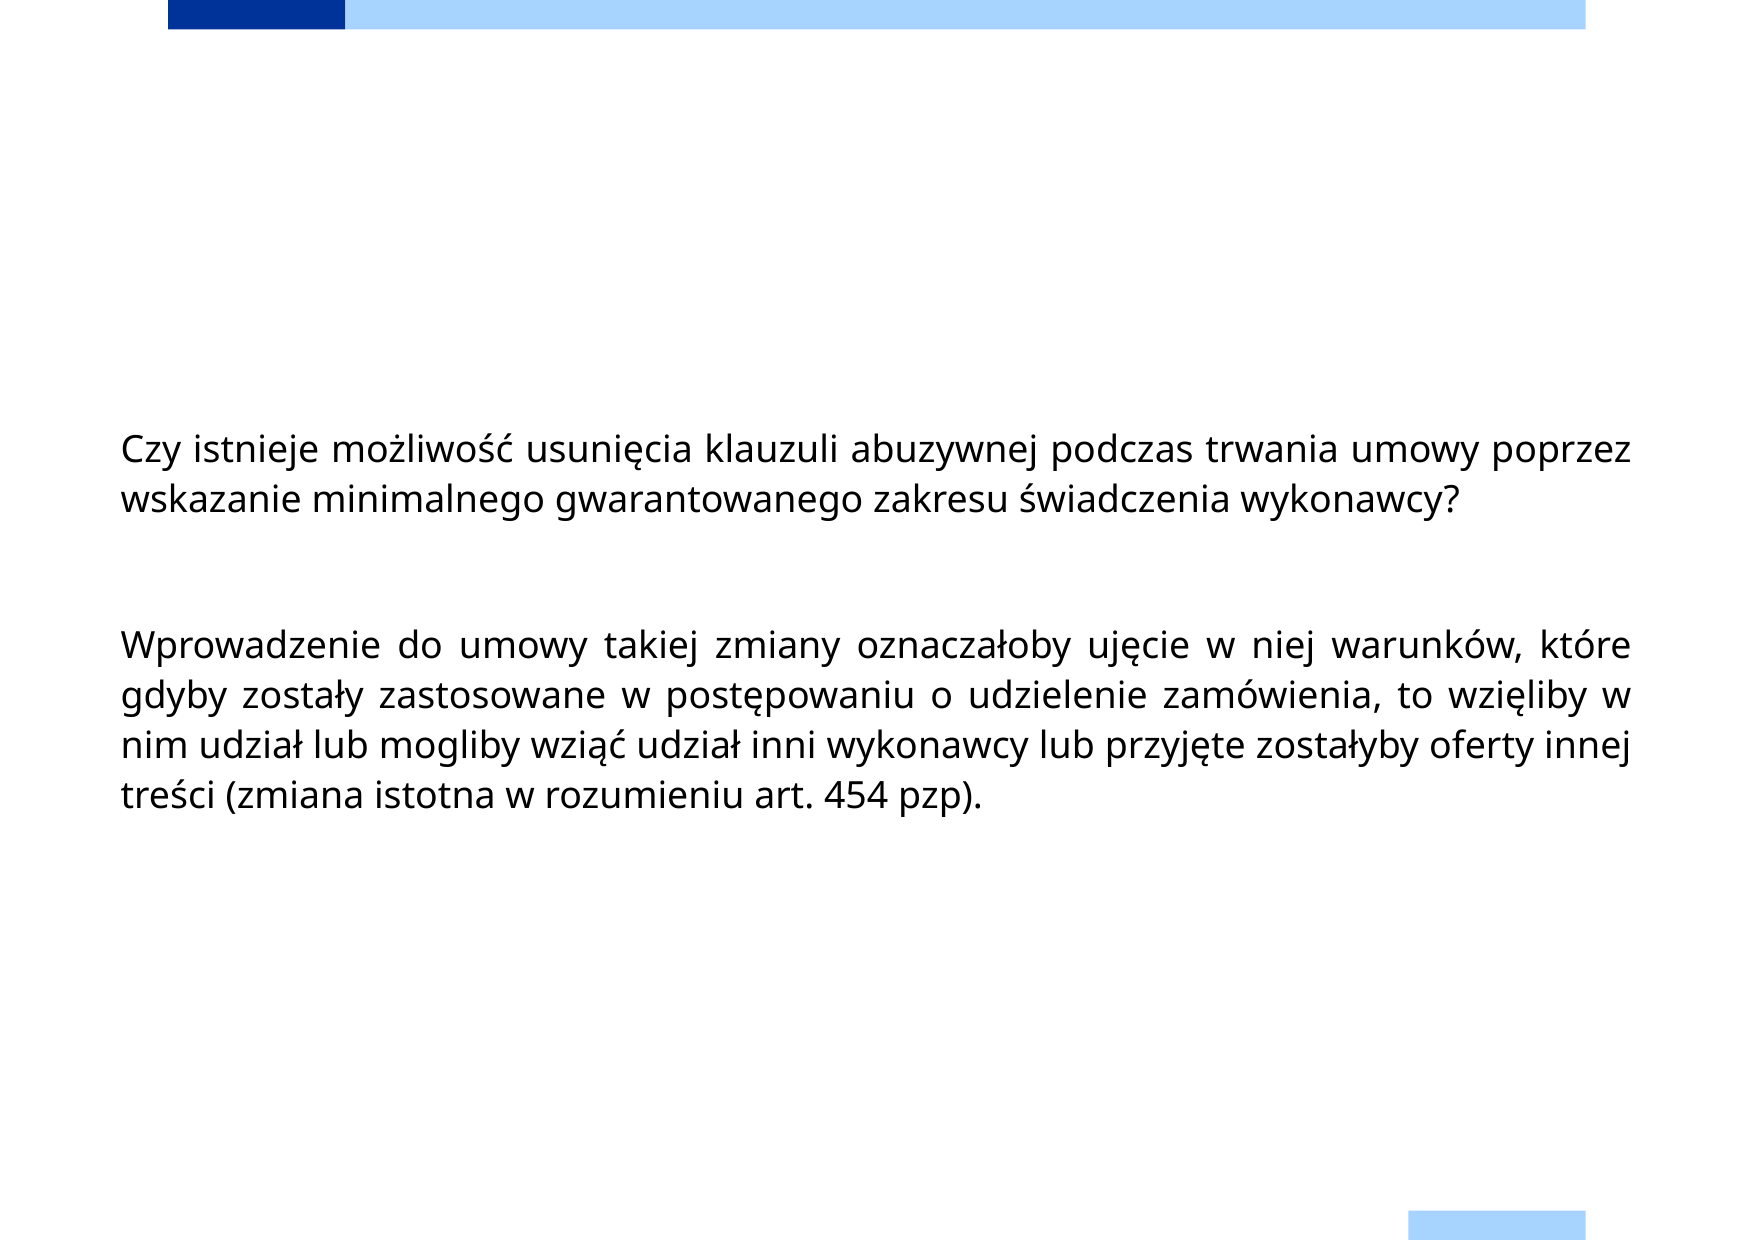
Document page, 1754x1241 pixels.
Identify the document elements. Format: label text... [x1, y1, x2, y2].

list Czy istnieje możliwość usunięcia klauzuli abuzywnej podczas trwania umowy poprzez wskazanie minimalnego gwarantowanego zakresu świadczenia wykonawcy? Wprowadzenie do umowy takiej zmiany oznaczałoby ujęcie w niej warunków, które gdyby zostały zastosowane w postępowaniu o udzielenie zamówienia, to wzięliby w nim udział lub mogliby wziąć udział inni wykonawcy lub przyjęte zostałyby oferty innej treści (zmiana istotna w rozumieniu art. 454 pzp). [120, 419, 1634, 821]
